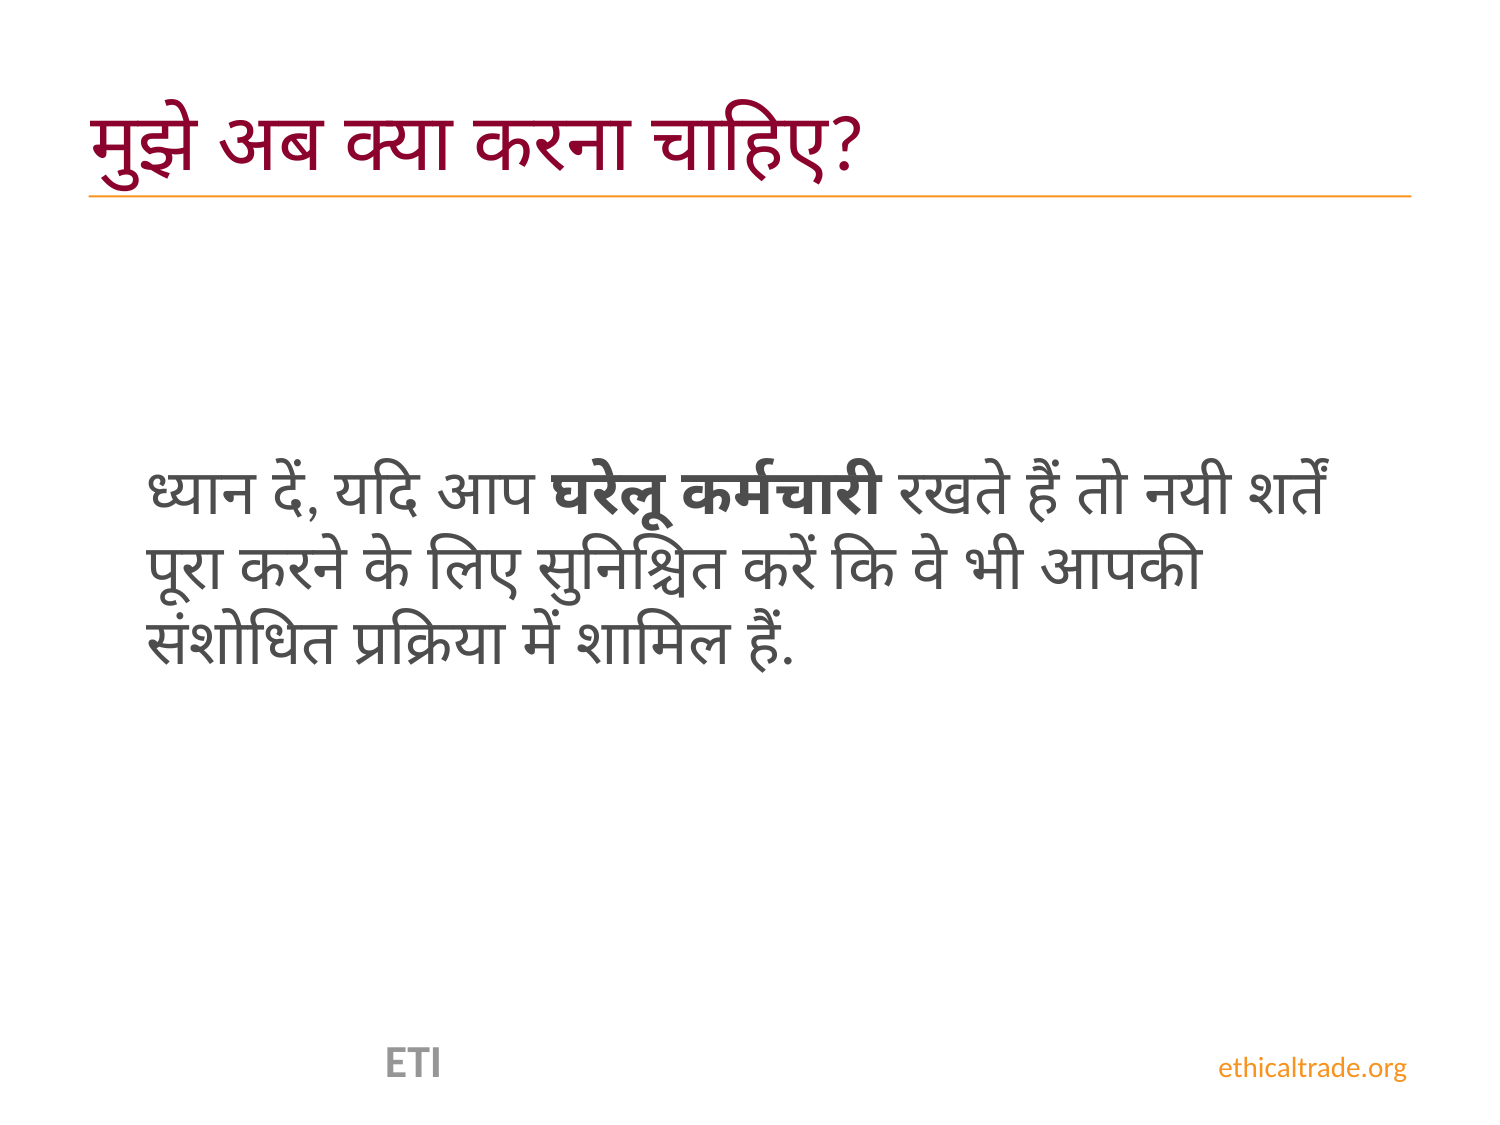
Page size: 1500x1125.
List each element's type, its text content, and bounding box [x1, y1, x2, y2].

title मुझे अब क्या करना चाहिए? [74, 44, 1426, 233]
footer ETI ethicaltrade.org [29, 1024, 1424, 1103]
list ध्यान दें, यदि आप घरेलू कर्मचारी रखते हैं तो नयी शर्तें पूरा करने के लिए सुनिश्चित करें कि वे भी आपकी संशोधित प्रक्रिया में शामिल हैं. [74, 444, 1426, 1006]
